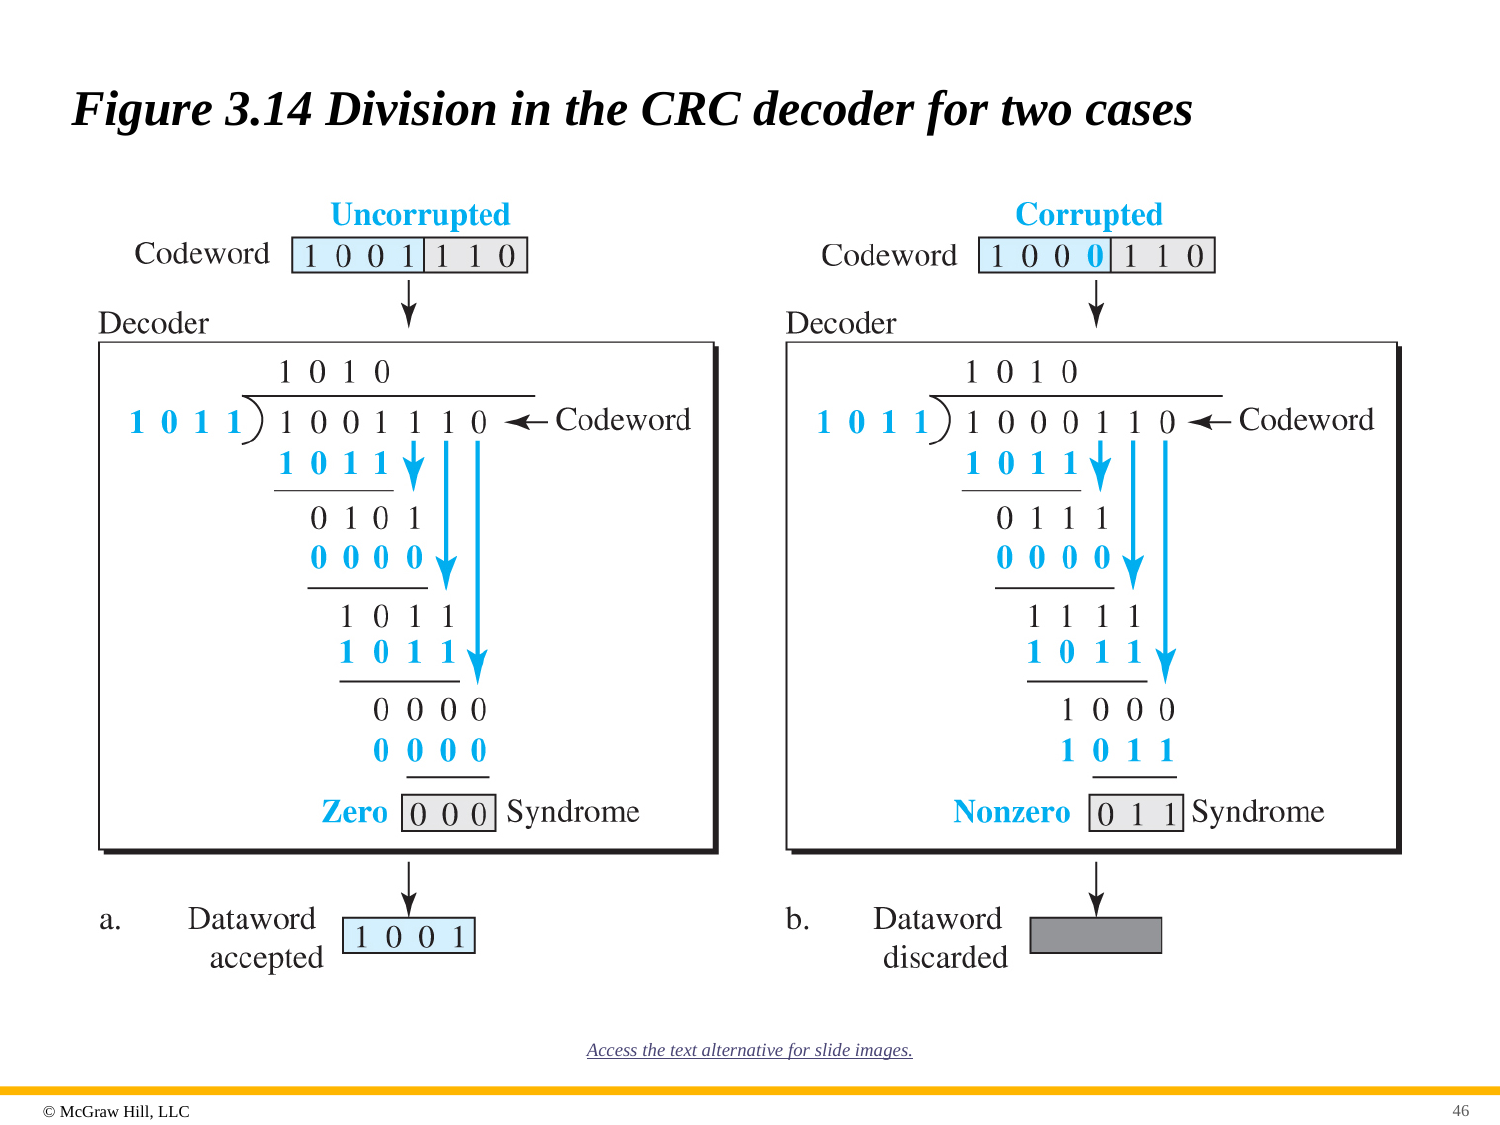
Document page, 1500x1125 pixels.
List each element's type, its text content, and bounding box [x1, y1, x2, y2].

title Figure 3.14 Division in the CRC decoder for two cases [56, 50, 1444, 162]
list Access the text alternative for slide images. [525, 1033, 975, 1066]
picture [96, 194, 1404, 984]
slide_number 46 [1418, 1096, 1477, 1123]
